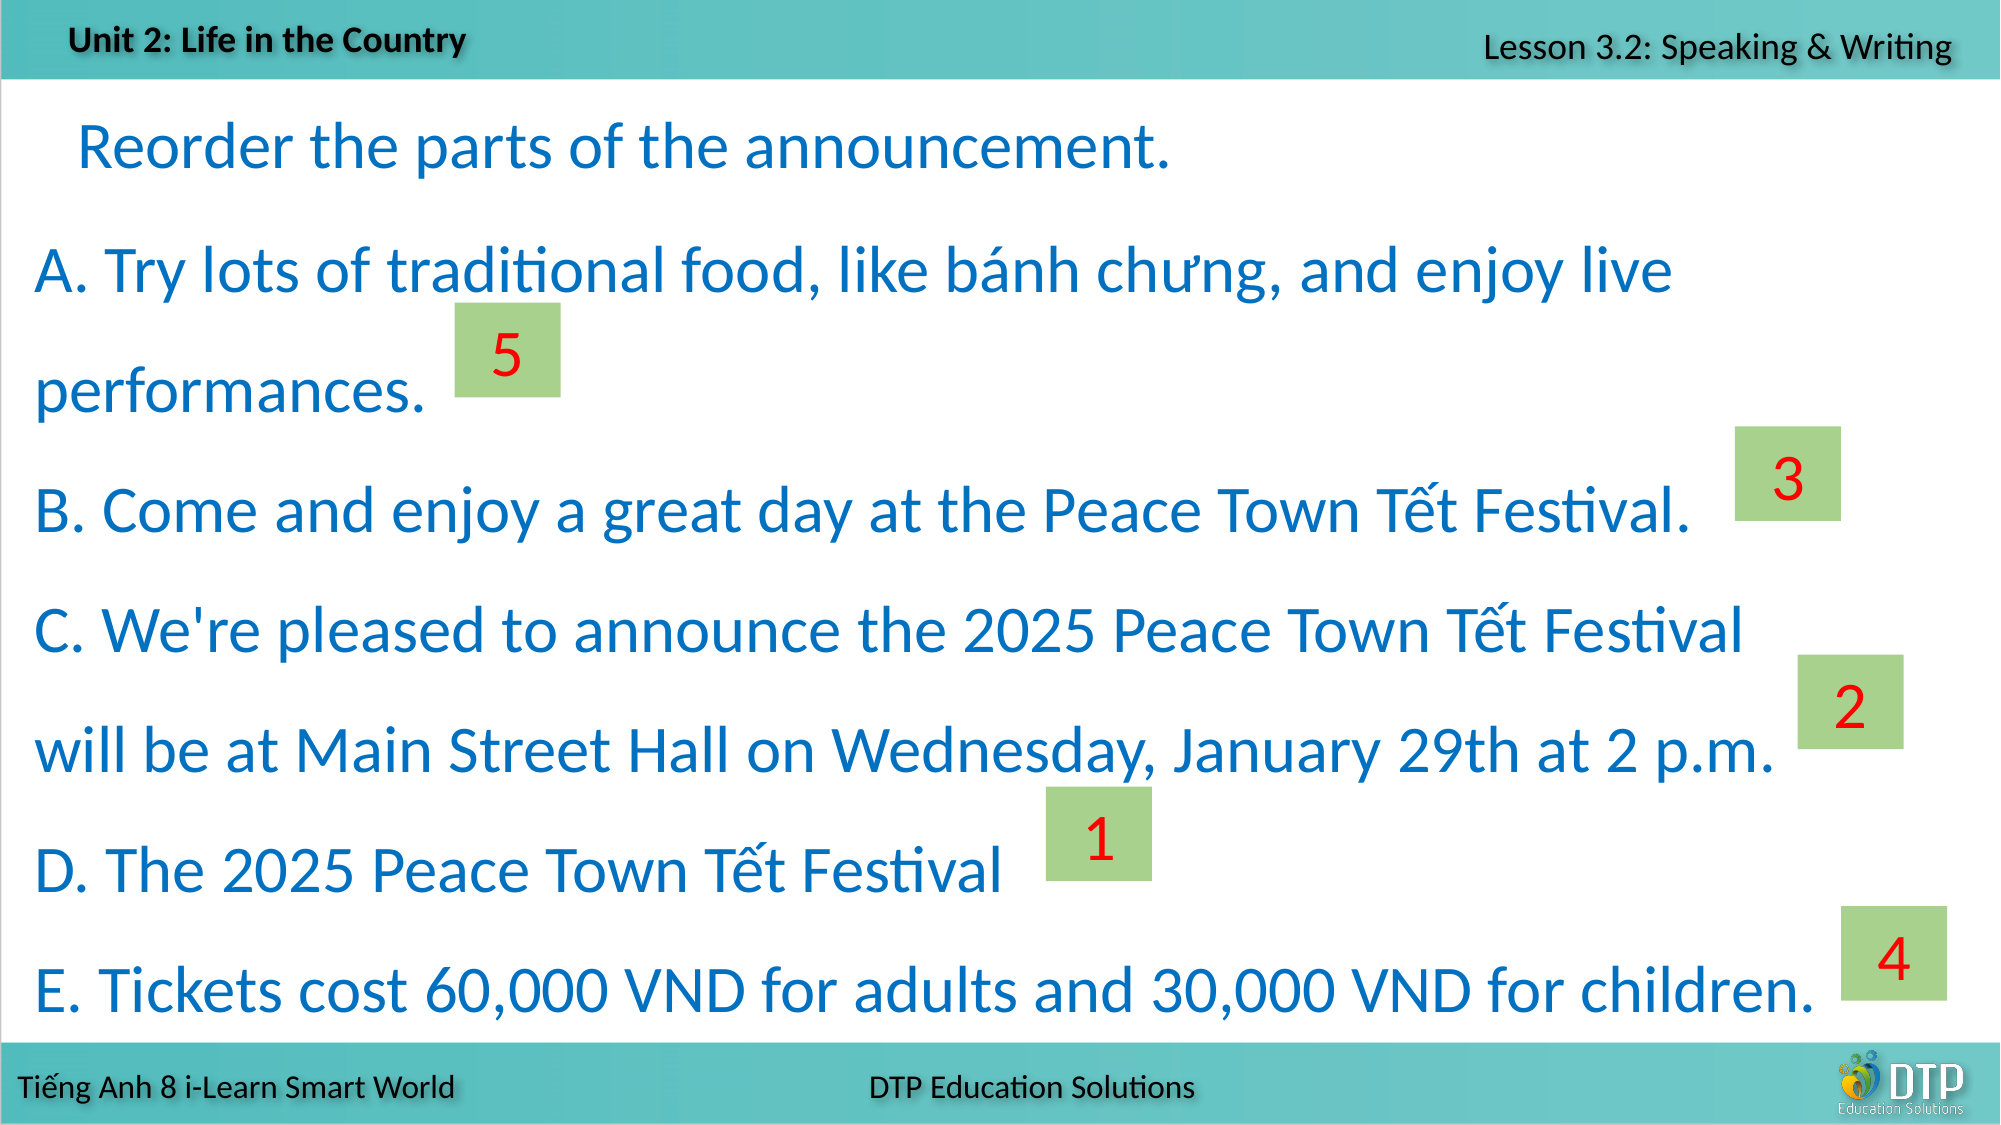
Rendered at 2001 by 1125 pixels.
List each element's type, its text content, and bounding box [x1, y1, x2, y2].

text_box 4 [1841, 906, 1948, 1001]
picture [0, 0, 2000, 1125]
text_box 3 [1734, 426, 1841, 521]
text_box 2 [1797, 654, 1904, 750]
text_box A. Try lots of traditional food, like bánh chưng, and enjoy live performances. B. Come and enjoy a great day at the Peace Town Tết Festival. C. We're pleased to announce the 2025 Peace Town Tết Festival will be at Main Street Hall on Wednesday, January 29th at 2 p.m. D. The 2025 Peace Town Tết Festival E. Tickets cost 60,000 VND for adults and 30,000 VND for children. [19, 178, 1857, 1033]
text_box 5 [454, 302, 561, 398]
text_box 1 [1045, 786, 1152, 882]
text_box Reorder the parts of the announcement. [62, 94, 1189, 178]
